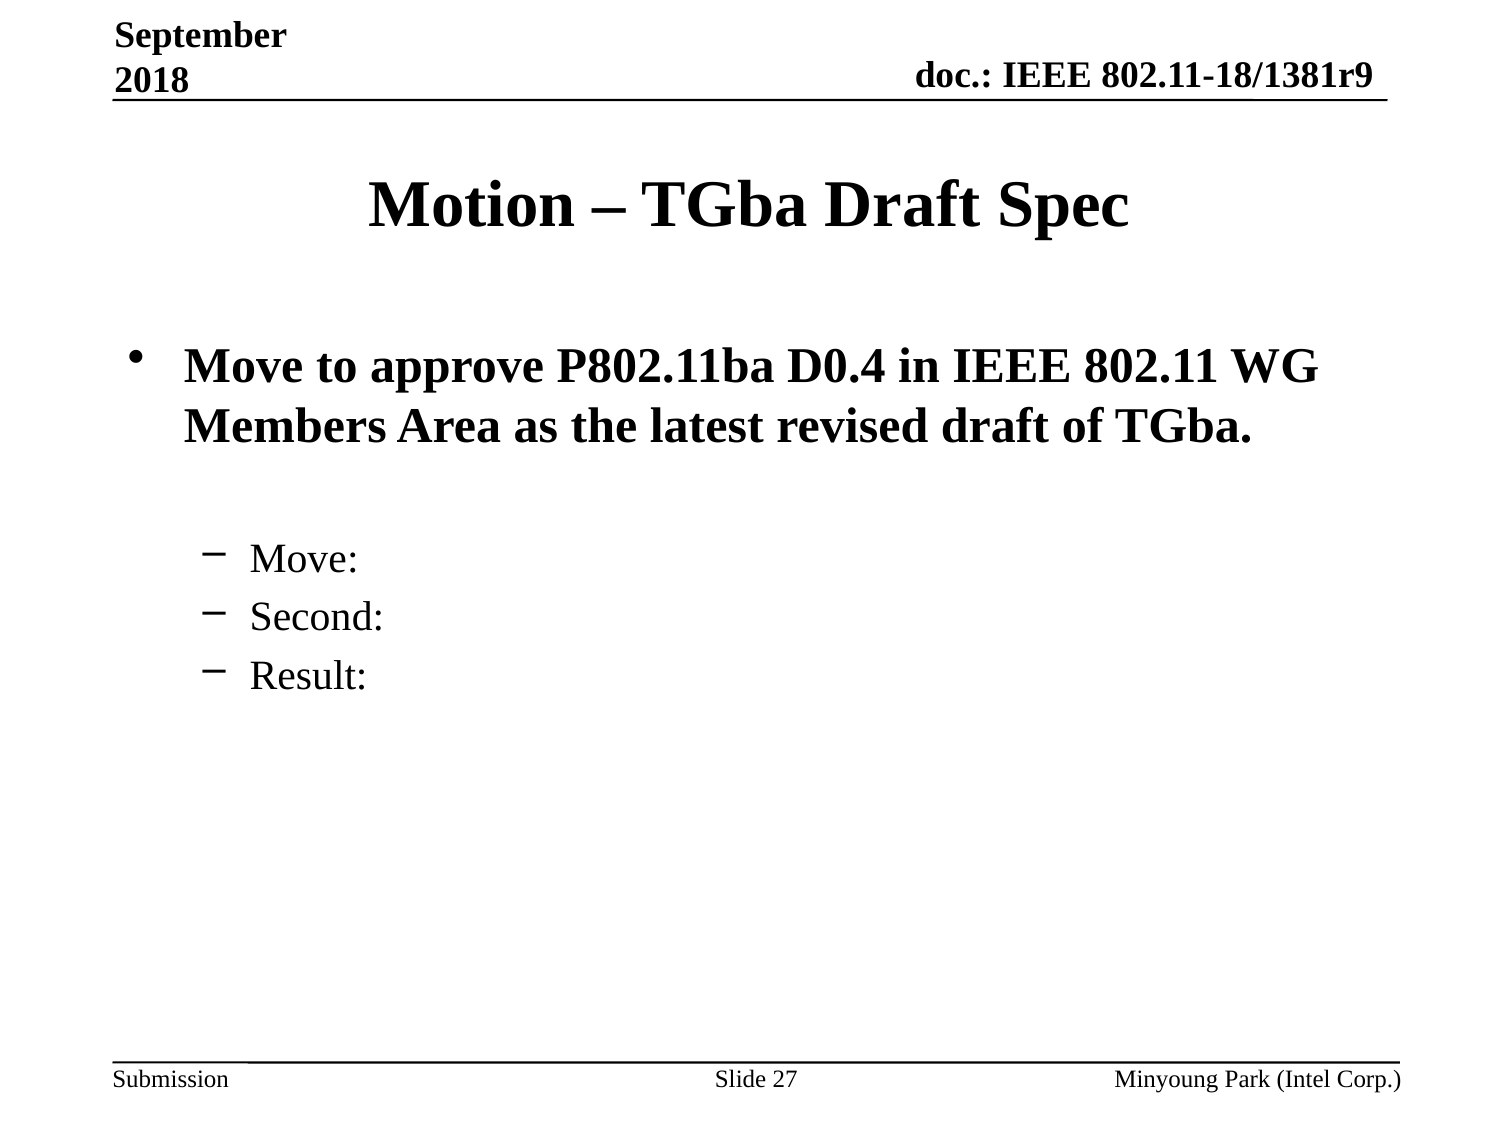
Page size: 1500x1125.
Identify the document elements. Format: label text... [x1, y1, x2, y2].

slide_number Slide 27 [712, 1061, 800, 1093]
footer Minyoung Park (Intel Corp.) [949, 1061, 1402, 1093]
list Move to approve P802.11ba D0.4 in IEEE 802.11 WG Members Area as the latest revised draft of TGba. Move: Second: Result: [112, 324, 1388, 1000]
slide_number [114, 54, 335, 101]
title Motion – TGba Draft Spec [112, 112, 1388, 288]
